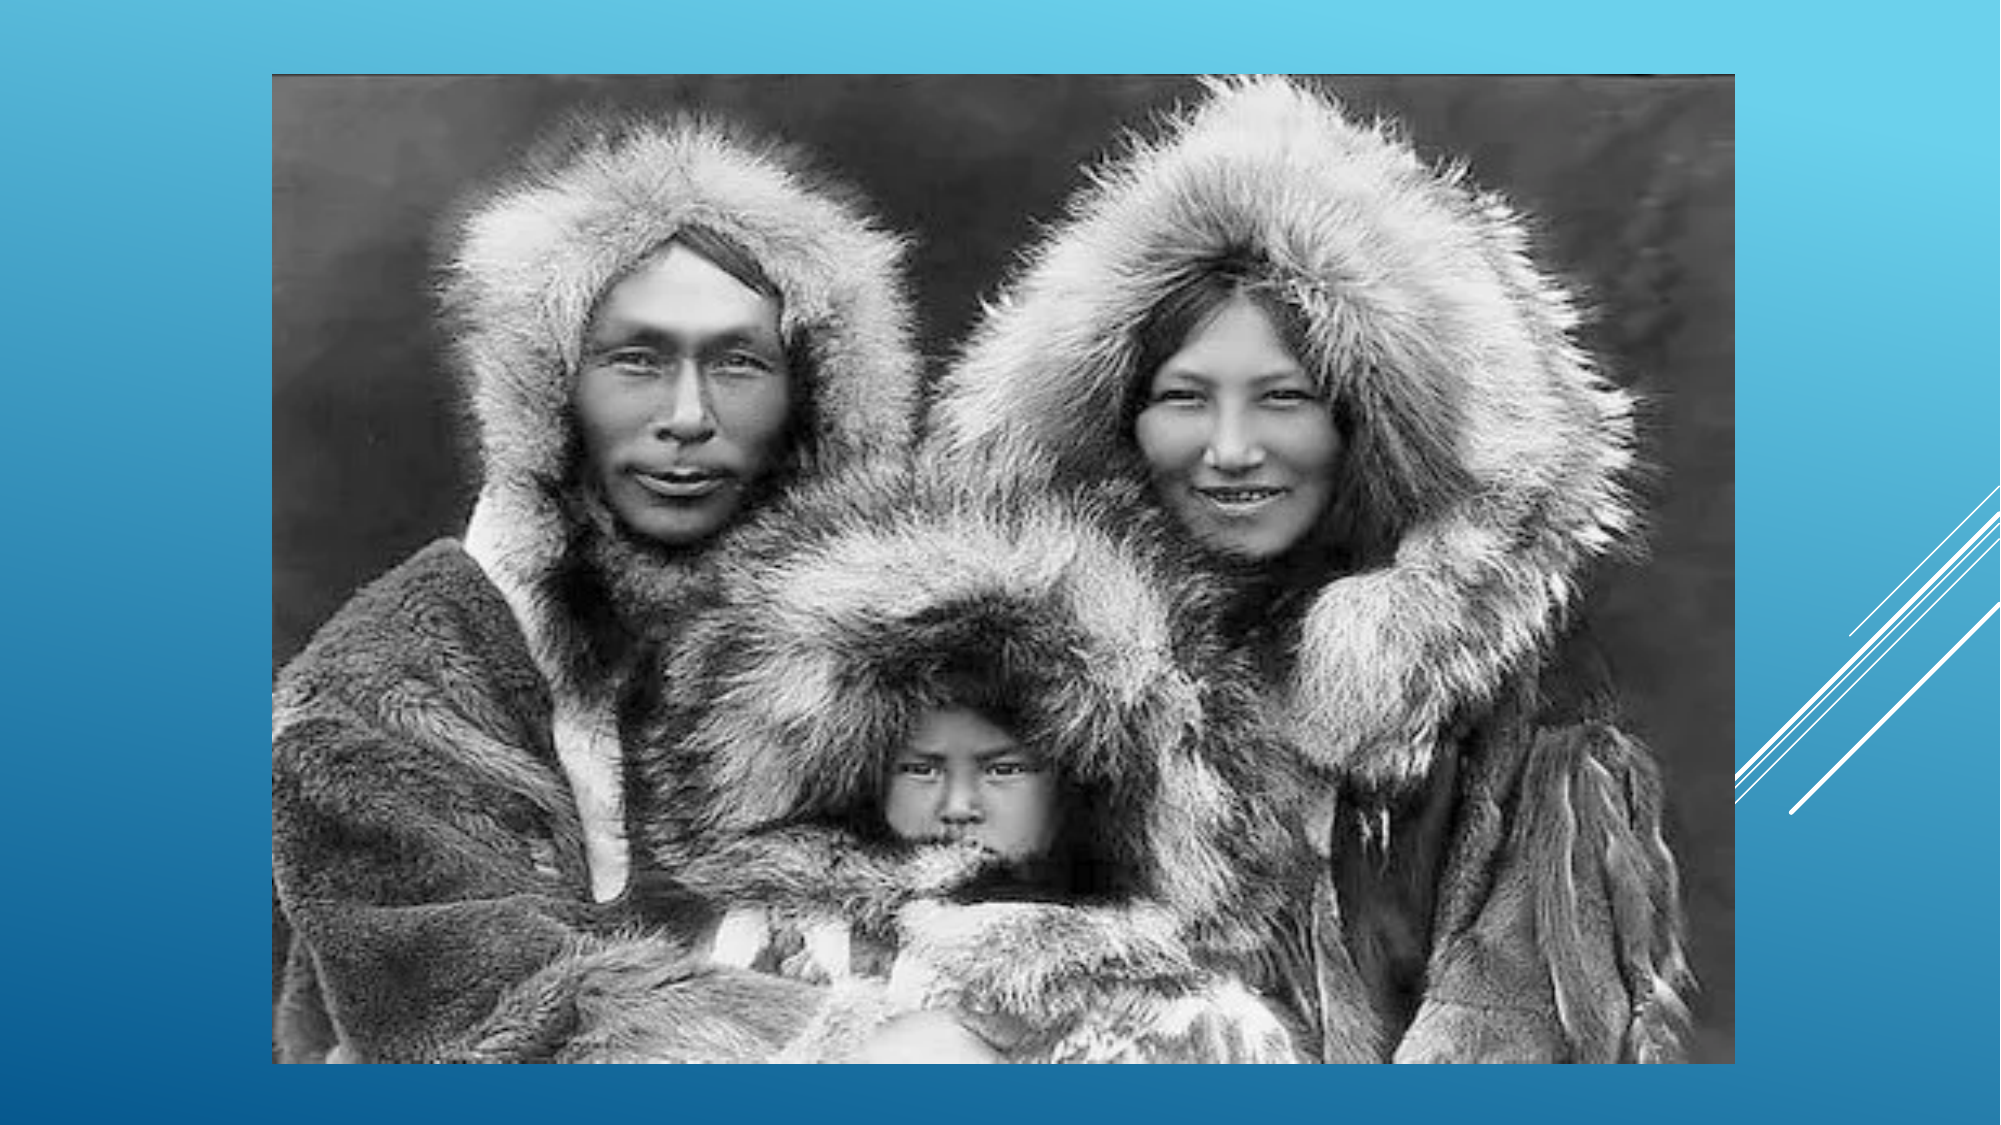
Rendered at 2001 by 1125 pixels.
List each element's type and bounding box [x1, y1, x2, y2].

picture [272, 73, 1736, 1064]
